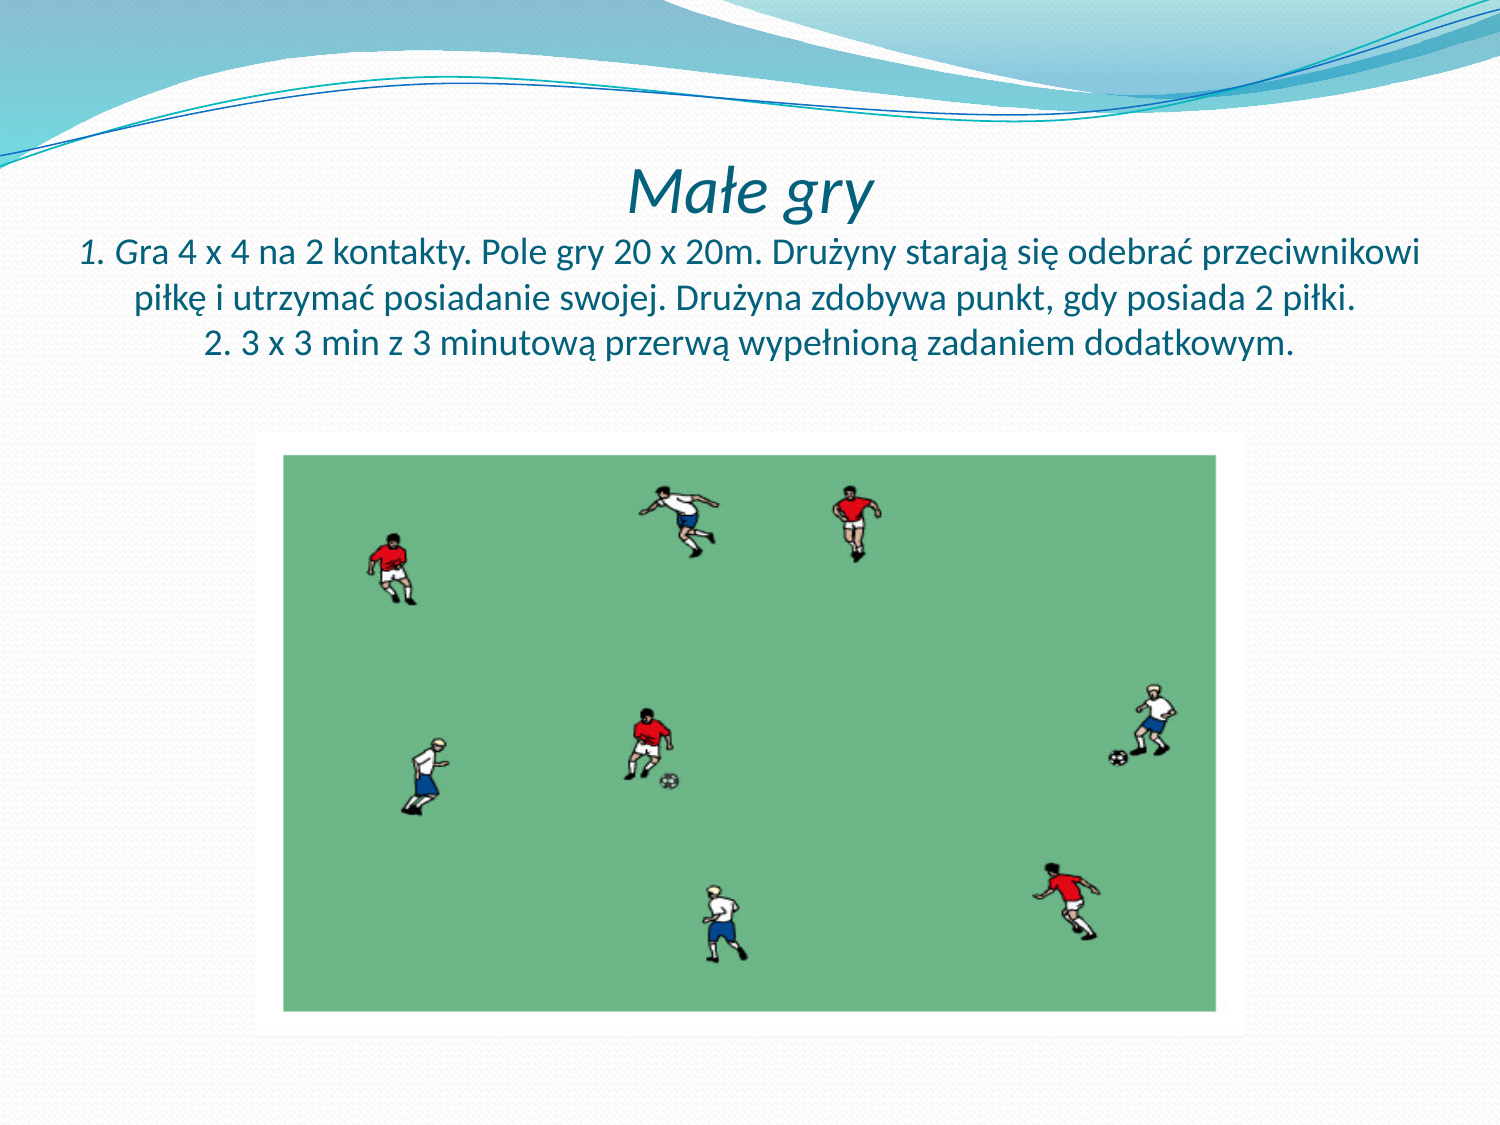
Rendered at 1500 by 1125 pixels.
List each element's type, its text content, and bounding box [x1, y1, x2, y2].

title Małe gry 1. Gra 4 x 4 na 2 kontakty. Pole gry 20 x 20m. Drużyny starają się odebrać przeciwnikowi piłkę i utrzymać posiadanie swojej. Drużyna zdobywa punkt, gdy posiada 2 piłki. 2. 3 x 3 min z 3 minutową przerwą wypełnioną zadaniem dodatkowym. [75, 115, 1425, 409]
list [256, 432, 1244, 1038]
